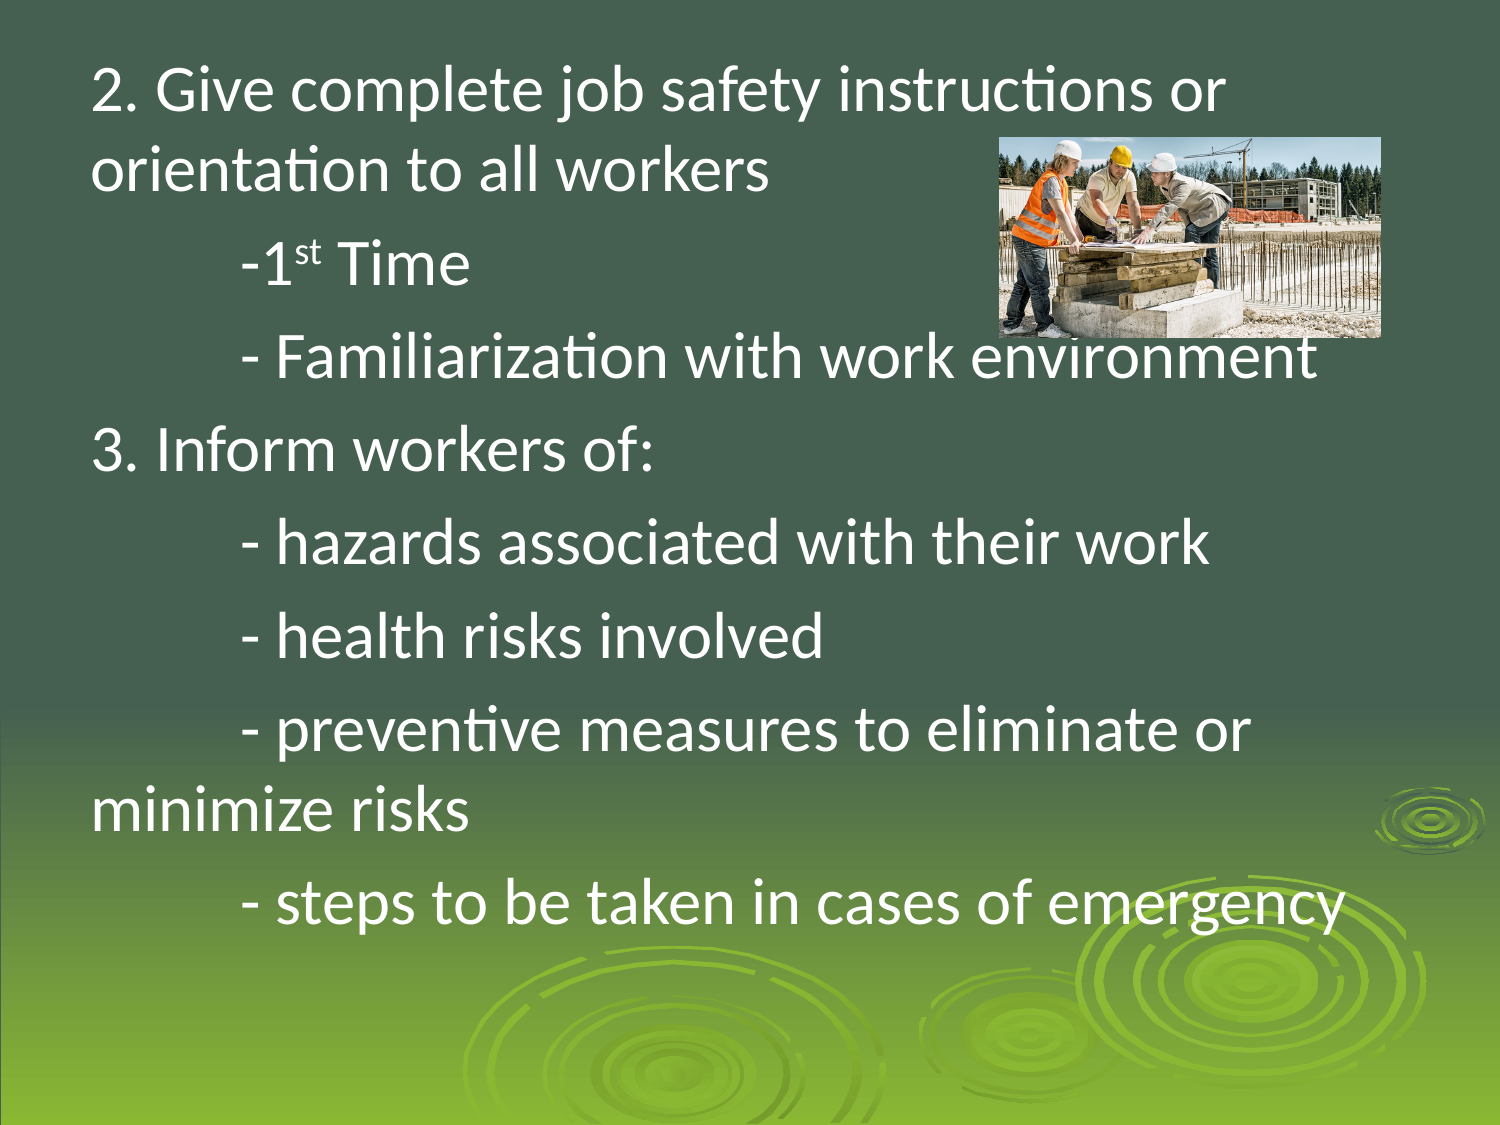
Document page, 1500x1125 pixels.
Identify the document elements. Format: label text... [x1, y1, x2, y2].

list 2. Give complete job safety instructions or orientation to all workers -1st Time - Familiarization with work environment 3. Inform workers of: - hazards associated with their work - health risks involved - preventive measures to eliminate or minimize risks - steps to be taken in cases of emergency [75, 37, 1425, 1005]
picture [999, 137, 1382, 338]
